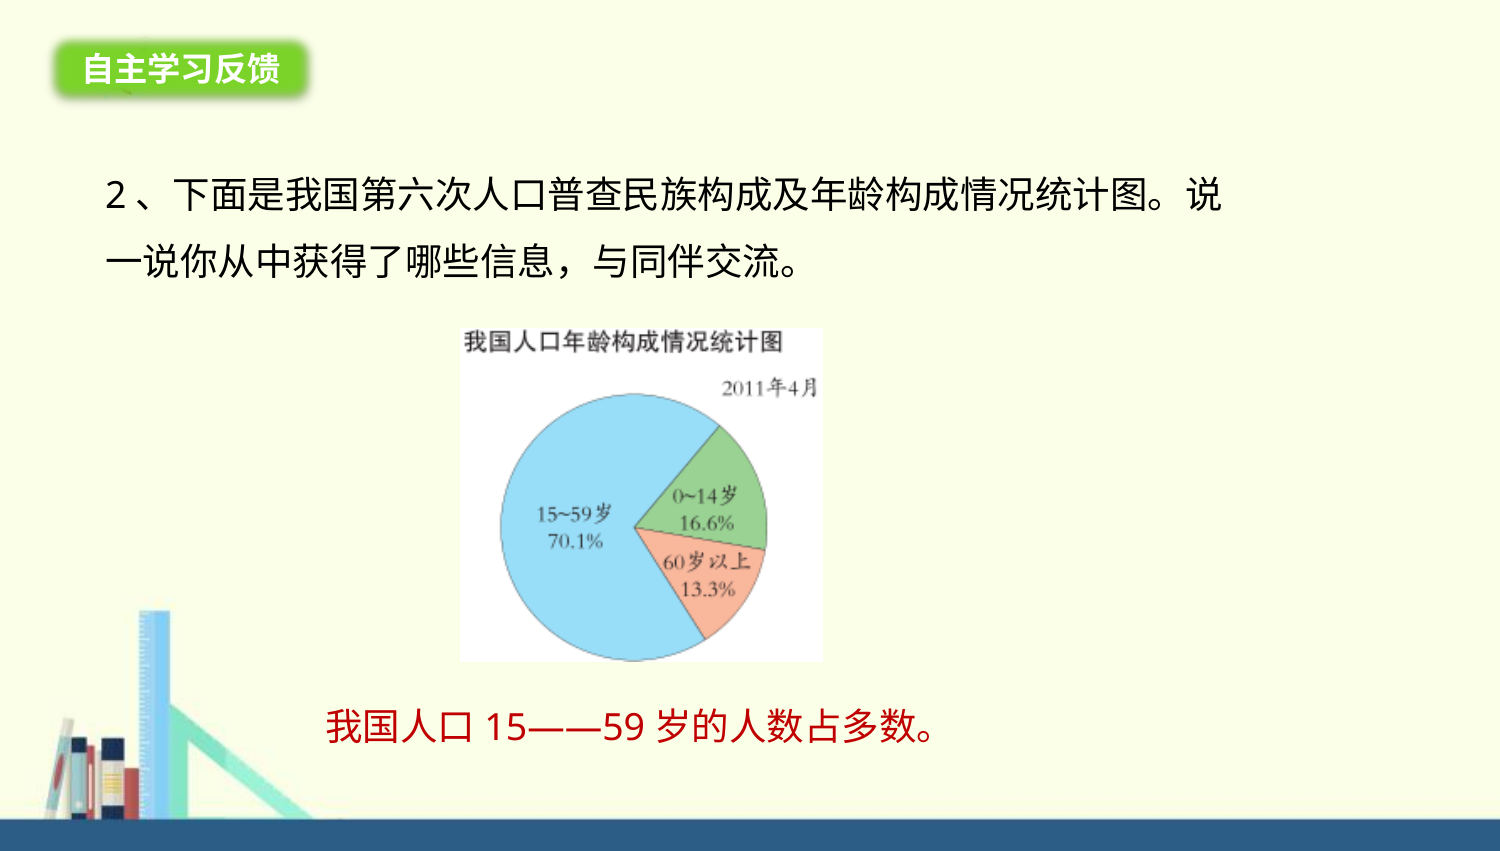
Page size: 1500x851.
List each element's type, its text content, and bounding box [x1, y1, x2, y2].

picture [0, 0, 1500, 851]
text_box 2、下面是我国第六次人口普查民族构成及年龄构成情况统计图。说一说你从中获得了哪些信息，与同伴交流。 [41, 141, 1242, 203]
text_box 自主学习反馈 [63, 49, 299, 88]
text_box 我国人口15——59岁的人数占多数。 [261, 696, 1342, 756]
